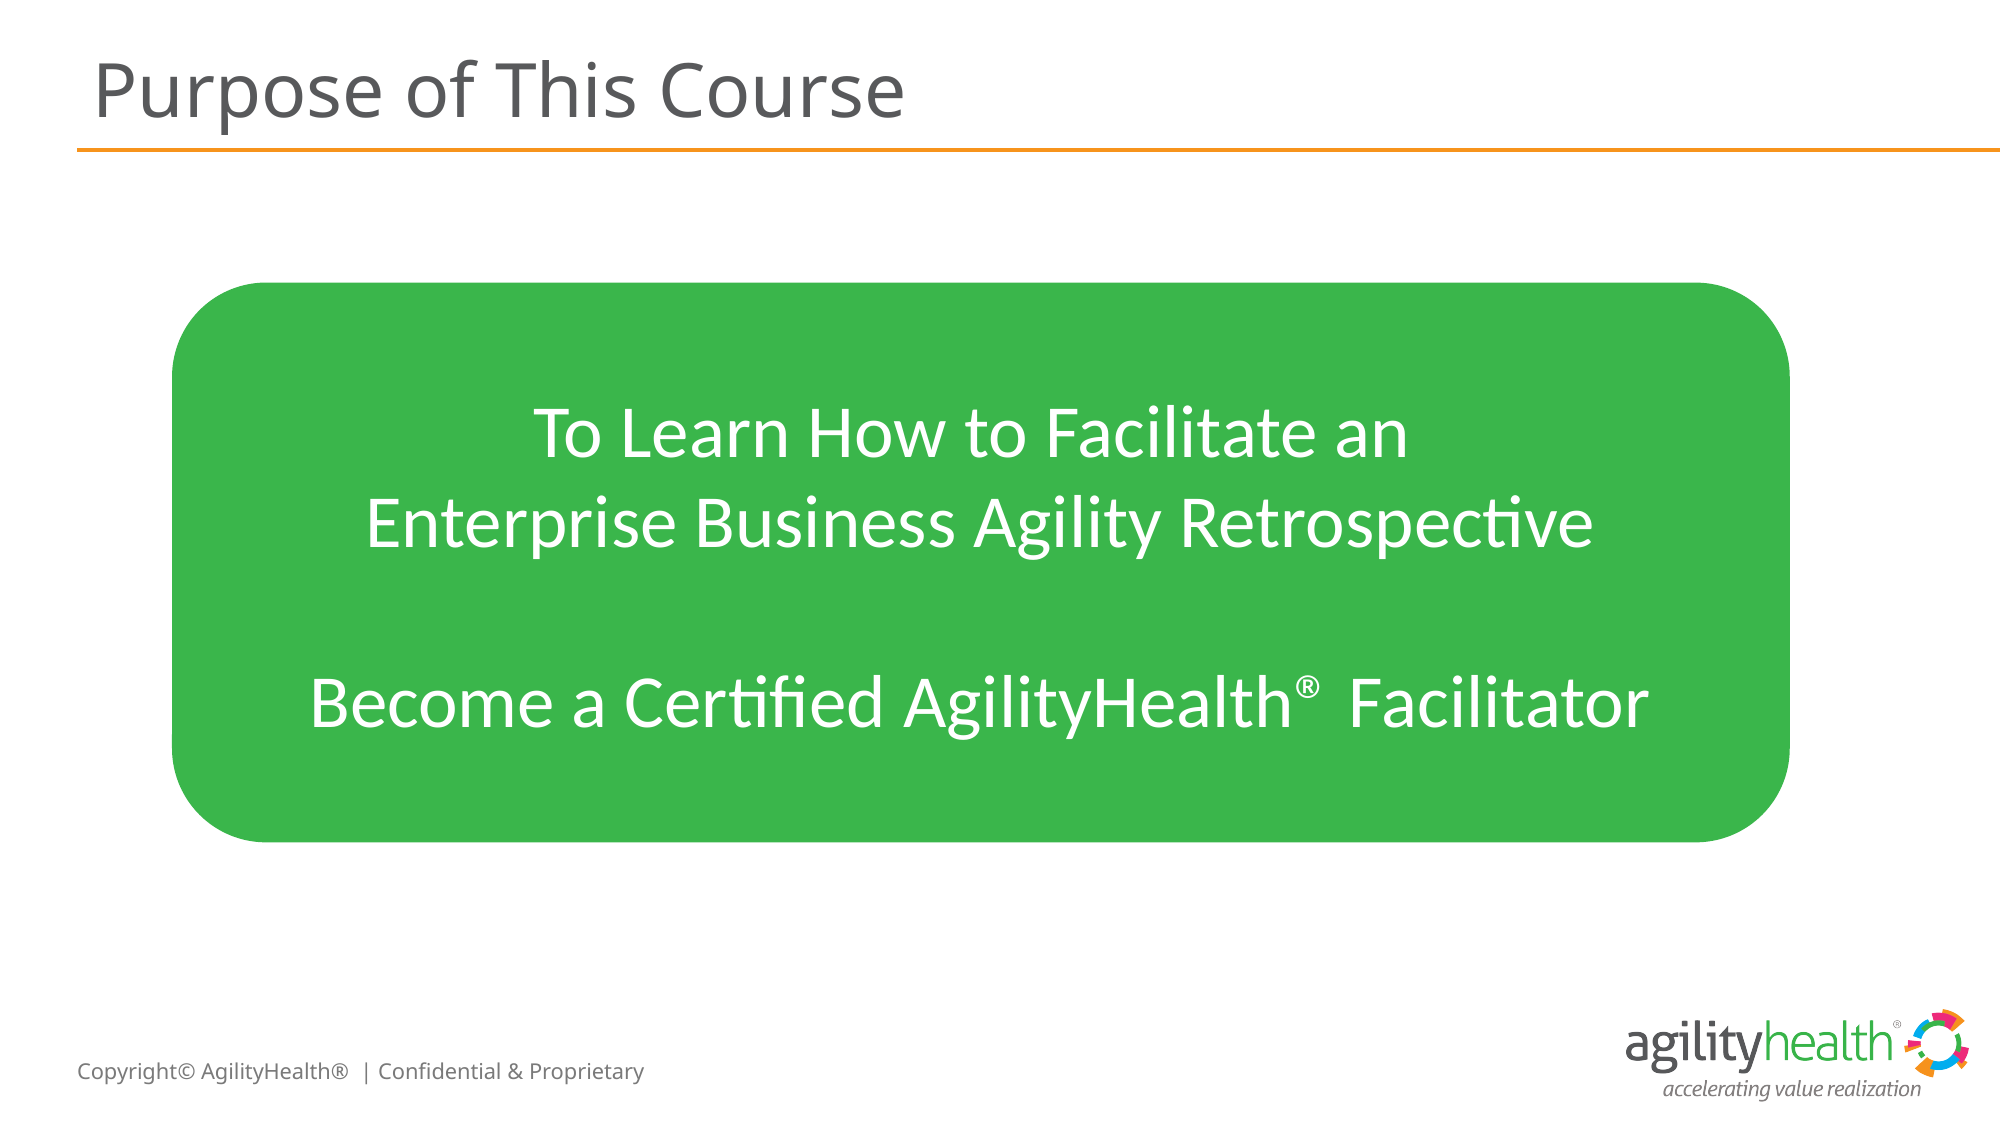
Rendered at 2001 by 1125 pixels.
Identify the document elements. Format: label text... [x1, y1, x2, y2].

picture [1626, 1009, 1969, 1106]
title Purpose of This Course [77, 41, 1921, 146]
text_box To Learn How to Facilitate an Enterprise Business Agility Retrospective Become a Certified AgilityHealth® Facilitator [171, 282, 1790, 843]
text_box [1500, 1024, 1675, 1103]
